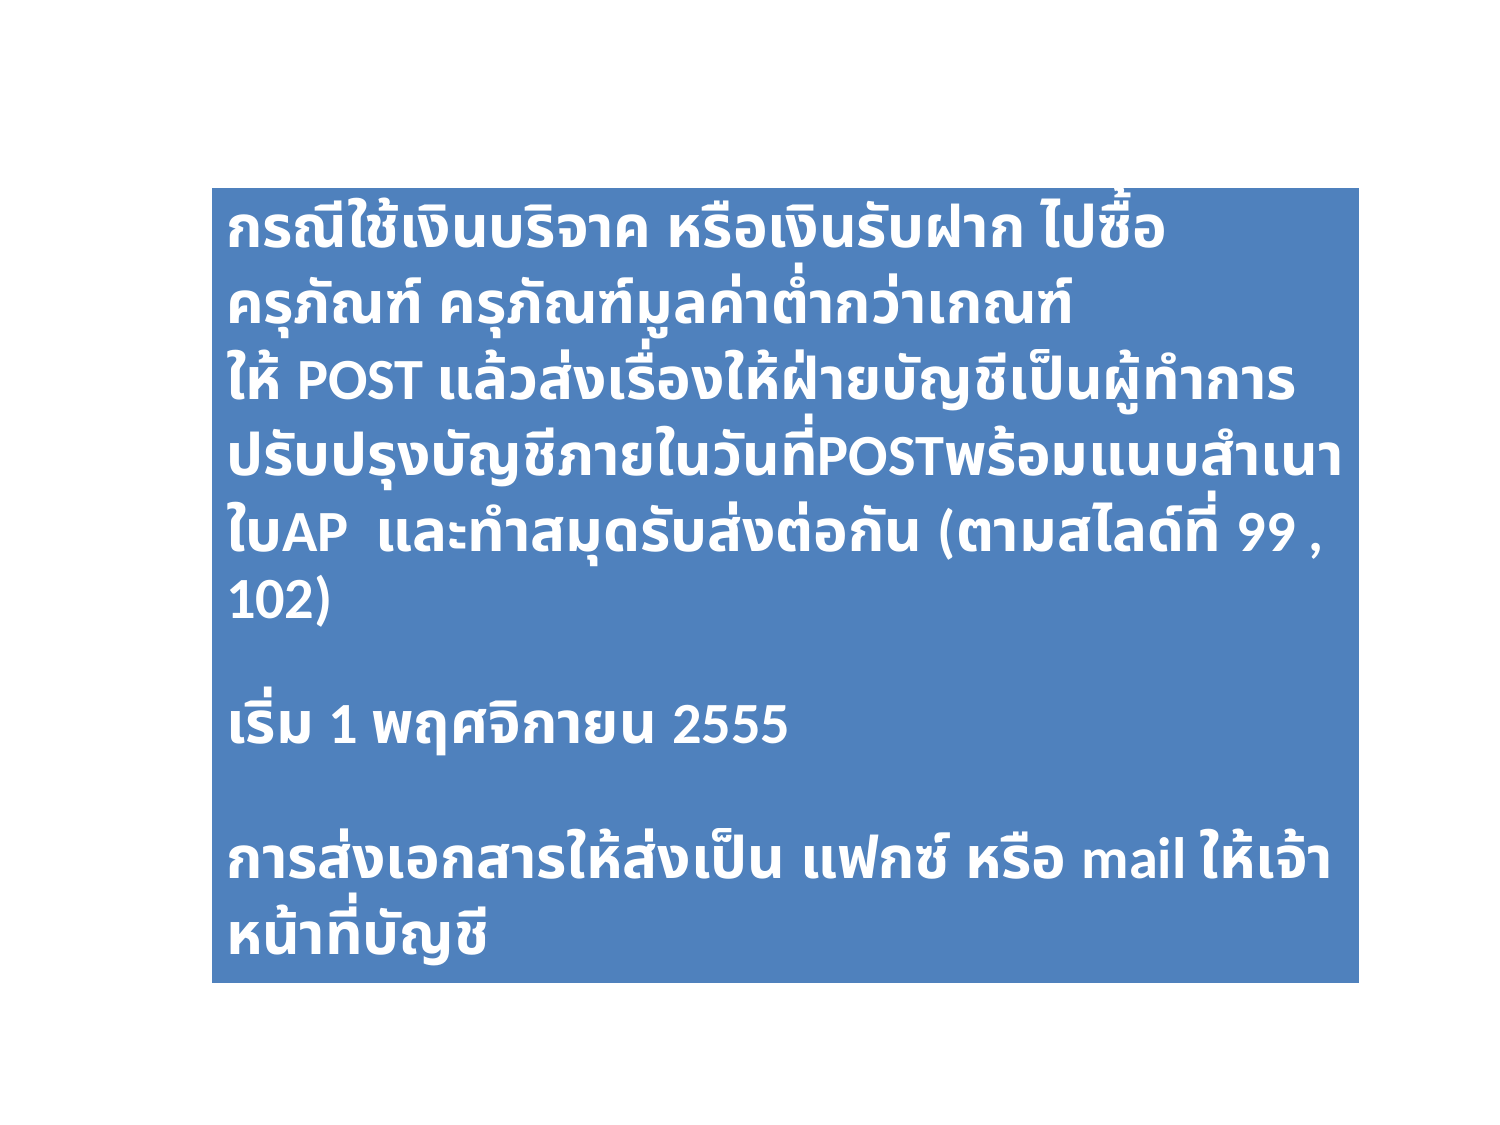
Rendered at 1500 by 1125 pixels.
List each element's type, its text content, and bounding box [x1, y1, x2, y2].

table_header กรณีใช้เงินบริจาค หรือเงินรับฝาก ไปซื้อครุภัณฑ์ ครุภัณฑ์มูลค่าต่ำกว่าเกณฑ์ ให้ POST แล้วส่งเรื่องให้ฝ่ายบัญชีเป็นผู้ทำการปรับปรุงบัญชีภายในวันที่POSTพร้อมแนบสำเนาใบAP และทำสมุดรับส่งต่อกัน (ตามสไลด์ที่ 99 , 102) เริ่ม 1 พฤศจิกายน 2555 การส่งเอกสารให้ส่งเป็น แฟกซ์ หรือ mail ให้เจ้าหน้าที่บัญชี [212, 188, 1359, 983]
